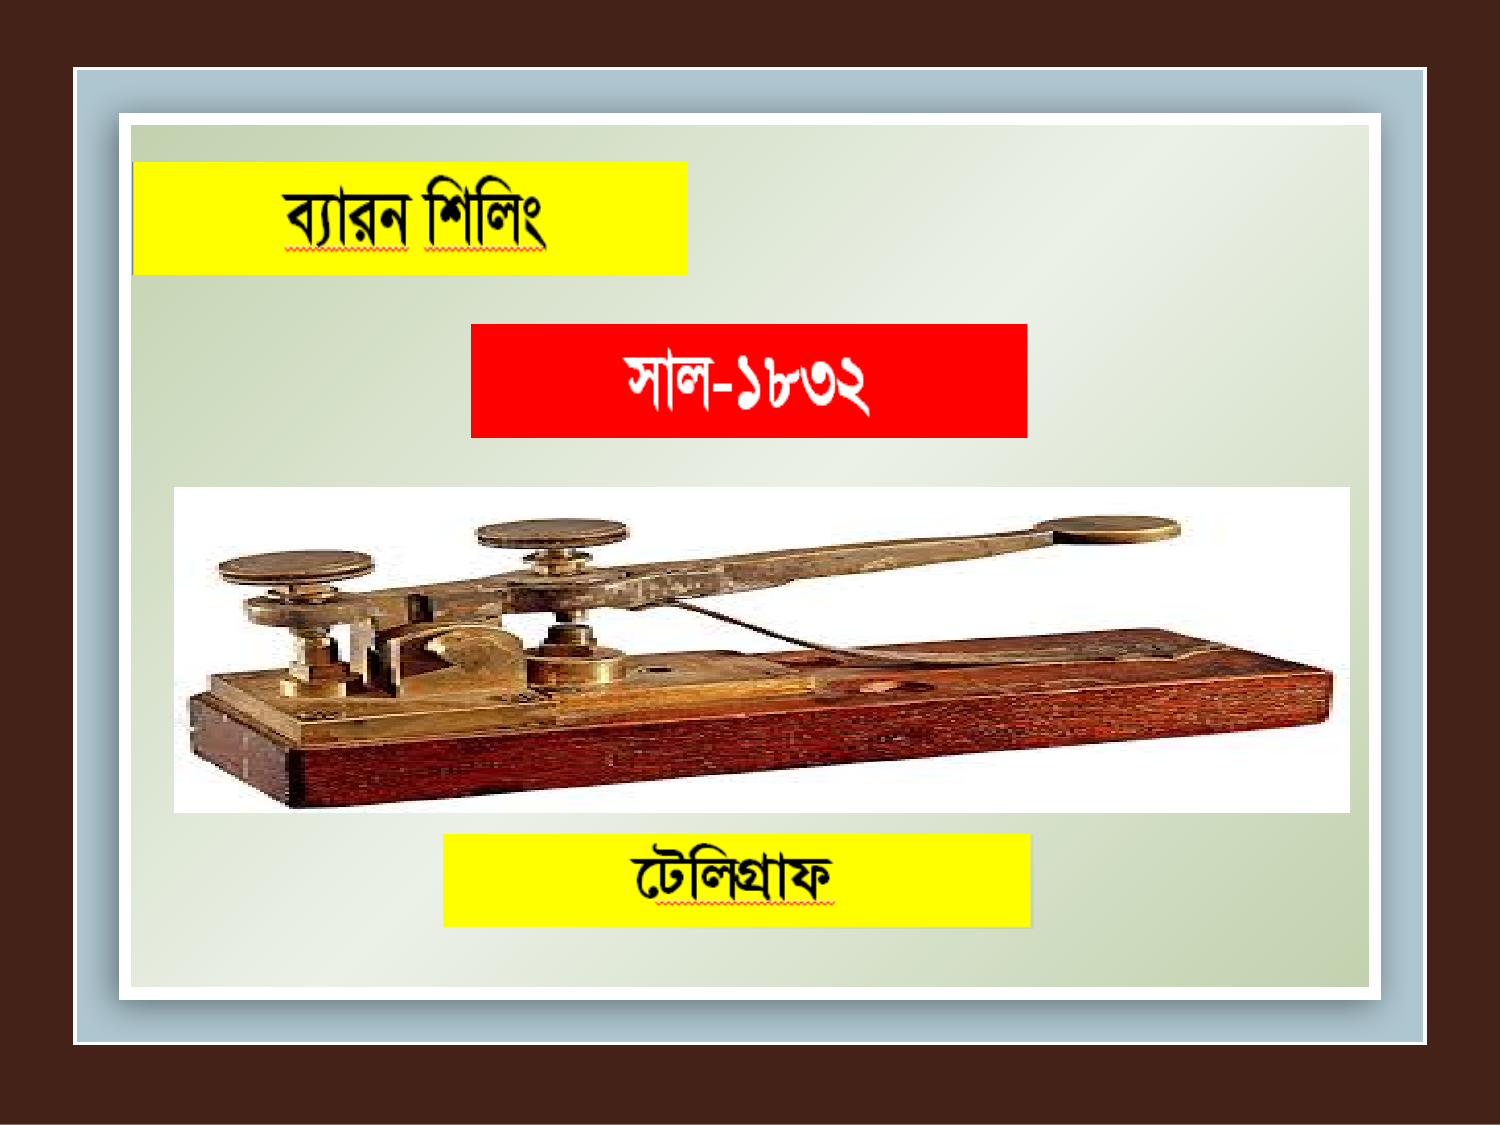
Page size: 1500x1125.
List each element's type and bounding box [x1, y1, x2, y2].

picture [174, 487, 1350, 813]
picture [132, 162, 688, 275]
picture [471, 324, 1034, 438]
picture [443, 834, 1034, 929]
